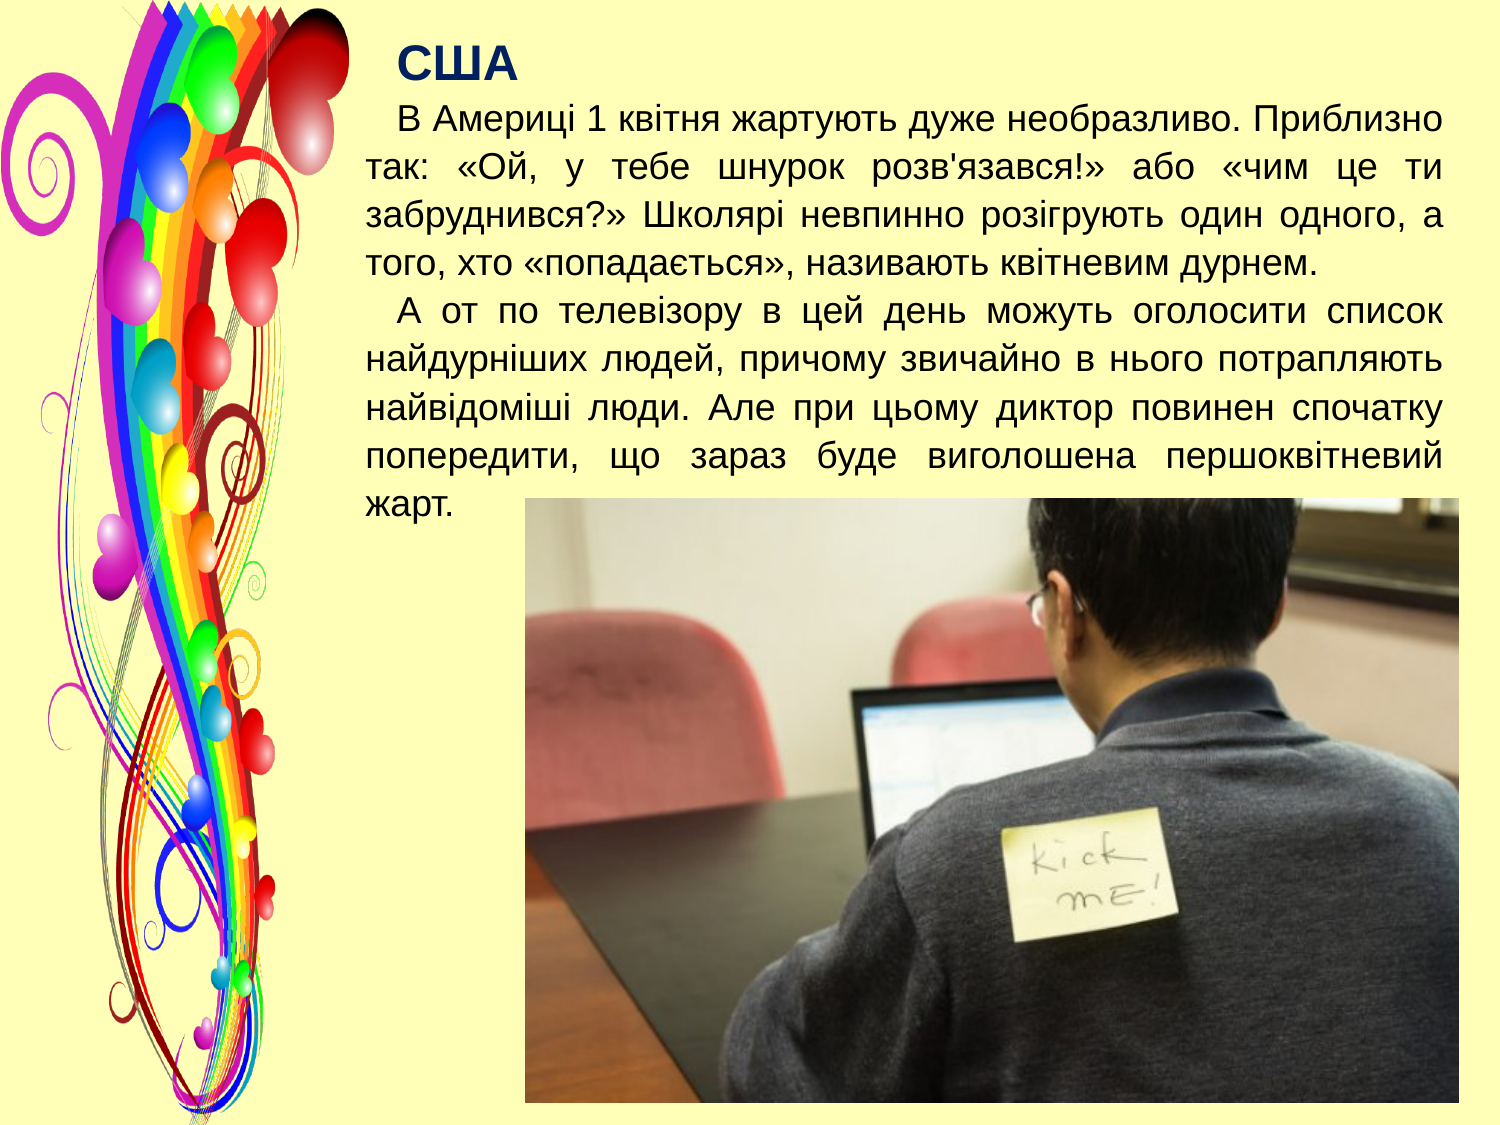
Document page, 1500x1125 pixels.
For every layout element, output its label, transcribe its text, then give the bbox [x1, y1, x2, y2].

picture [0, 1, 1459, 1125]
text_box США В Америці 1 квітня жартують дуже необразливо. Приблизно так: «Ой, у тебе шнурок розв'язався!» або «чим це ти забруднився?» Школярі невпинно розігрують один одного, а того, хто «попадається», називають квітневим дурнем. А от по телевізору в цей день можуть оголосити список найдурніших людей, причому звичайно в нього потрапляють найвідоміші люди. Але при цьому диктор повинен спочатку попередити, що зараз буде виголошена першоквітневий жарт. [350, 19, 1459, 497]
